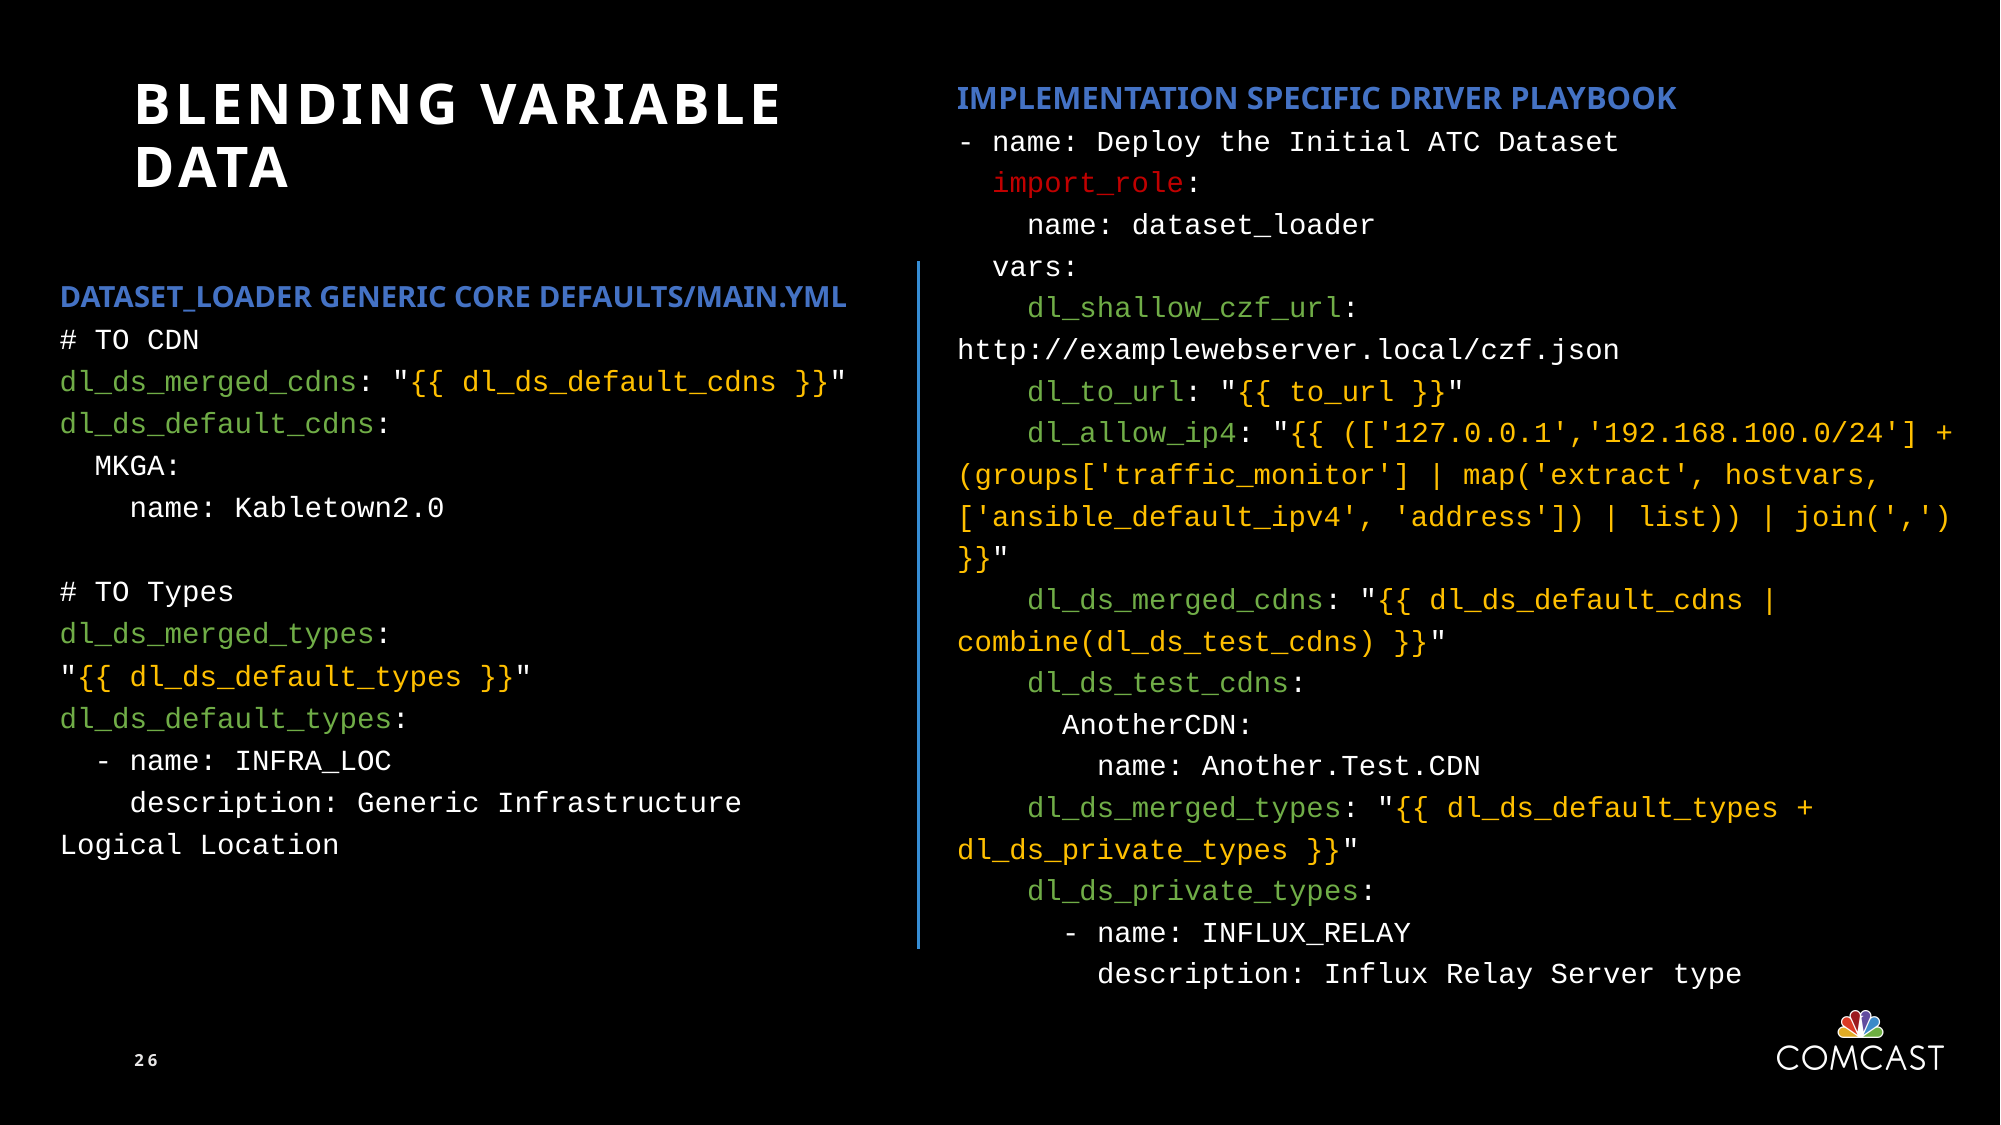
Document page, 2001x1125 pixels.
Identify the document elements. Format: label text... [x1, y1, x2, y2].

picture [1777, 1010, 1944, 1070]
title Blending variable data [133, 72, 919, 199]
text_box Implementation Specific driver playbook - name: Deploy the Initial ATC Dataset import_role: name: dataset_loader vars: dl_shallow_czf_url: http://examplewebserver.local/czf.json dl_to_url: "{{ to_url }}" dl_allow_ip4: "{{ (['127.0.0.1','192.168.100.0/24'] + (groups['traffic_monitor'] | map('extract', hostvars, ['ansible_default_ipv4', 'address']) | list)) | join(',') }}" dl_ds_merged_cdns: "{{ dl_ds_default_cdns | combine(dl_ds_test_cdns) }}" dl_ds_test_cdns: AnotherCDN: name: Another.Test.CDN dl_ds_merged_types: "{{ dl_ds_default_types + dl_ds_private_types }}" dl_ds_private_types: - name: INFLUX_RELAY description: Influx Relay Server type [957, 60, 1963, 998]
text_box Dataset_loader Generic Core defaults/main.yml # TO CDN dl_ds_merged_cdns: "{{ dl_ds_default_cdns }}" dl_ds_default_cdns: MKGA: name: Kabletown2.0 # TO Types dl_ds_merged_types: "{{ dl_ds_default_types }}" dl_ds_default_types: - name: INFRA_LOC description: Generic Infrastructure Logical Location [59, 260, 880, 1024]
